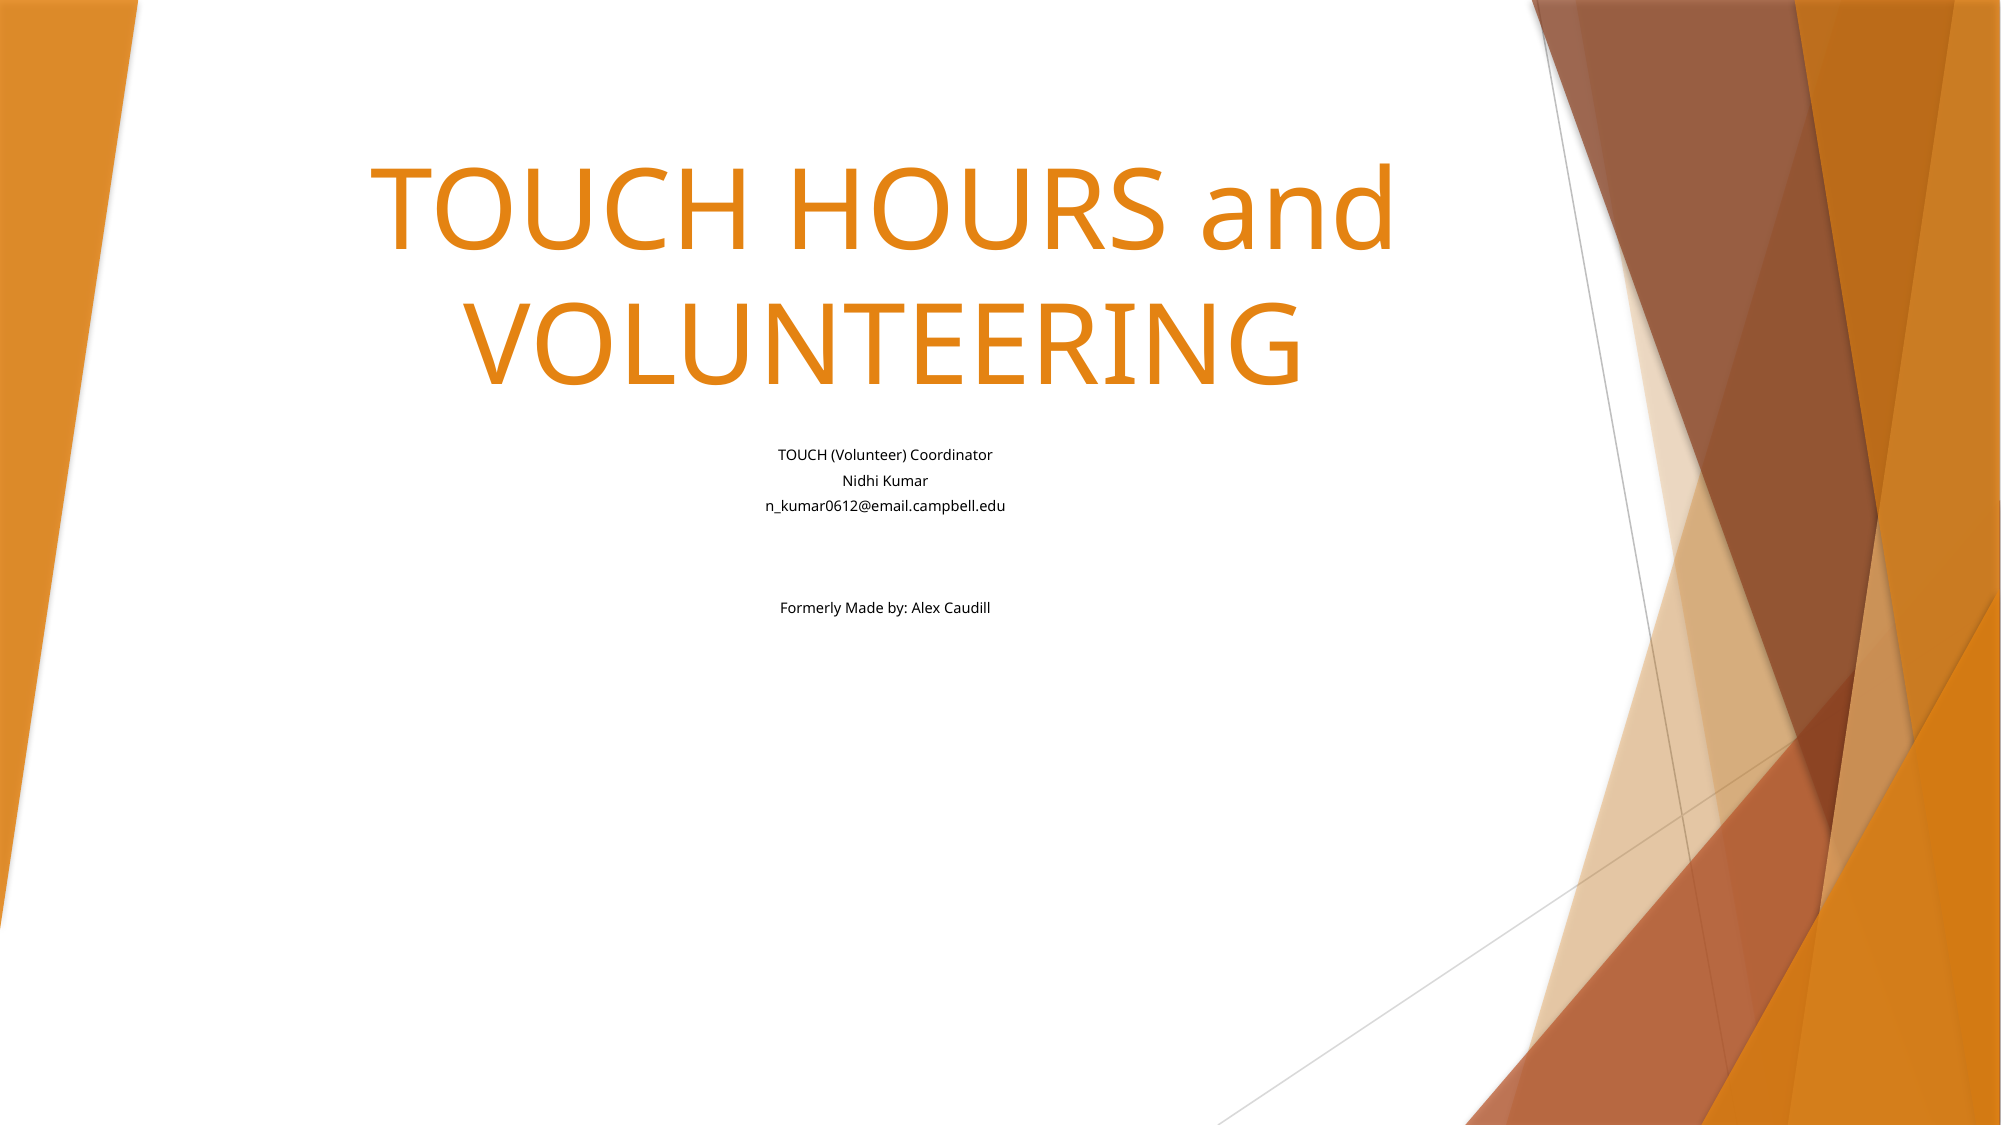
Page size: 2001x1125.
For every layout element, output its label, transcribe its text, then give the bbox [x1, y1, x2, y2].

title TOUCH HOURS and VOLUNTEERING [59, 42, 1712, 416]
subtitle TOUCH (Volunteer) Coordinator Nidhi Kumar n_kumar0612@email.campbell.edu Formerly Made by: Alex Caudill [446, 438, 1325, 629]
